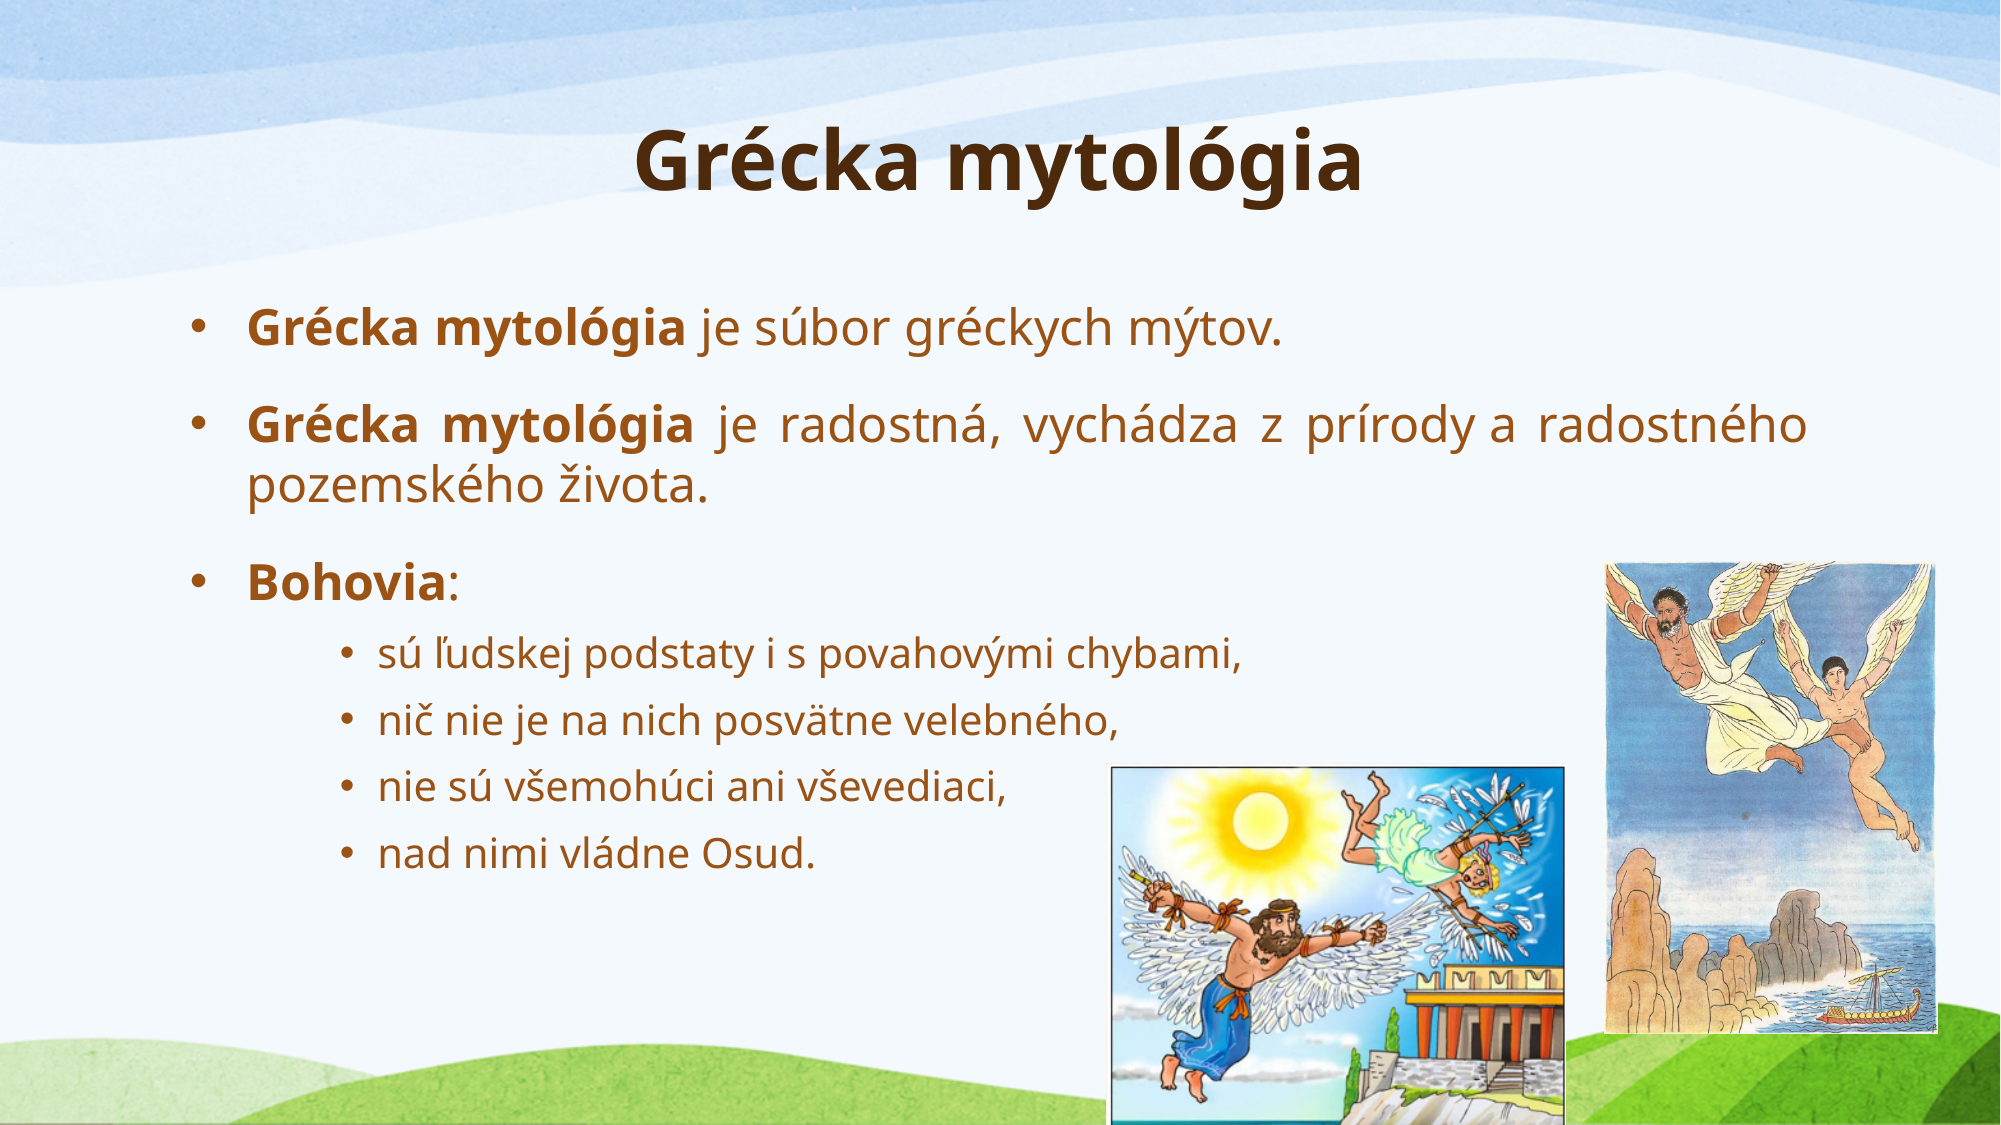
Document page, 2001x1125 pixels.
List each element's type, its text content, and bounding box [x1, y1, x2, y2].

picture [0, 0, 2001, 1125]
title Grécka mytológia [174, 50, 1825, 217]
list Grécka mytológia je súbor gréckych mýtov. Grécka mytológia je radostná, vychádza z prírody a radostného pozemského života. Bohovia: sú ľudskej podstaty i s povahovými chybami, nič nie je na nich posvätne velebného, nie sú všemohúci ani vševediaci, nad nimi vládne Osud. [174, 287, 1825, 982]
